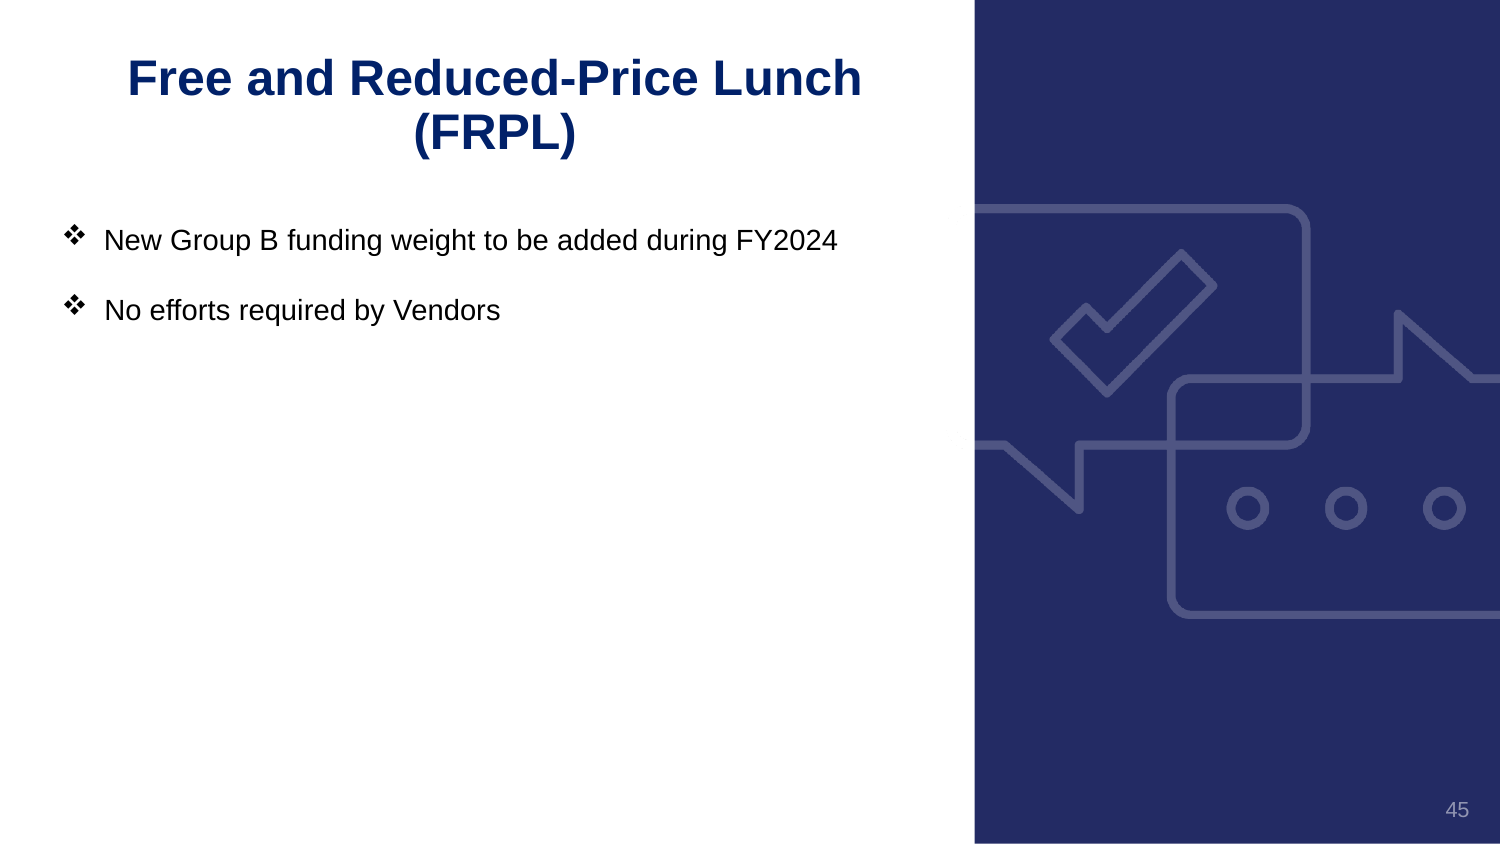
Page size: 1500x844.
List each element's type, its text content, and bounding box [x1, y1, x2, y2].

picture [946, 204, 1500, 619]
text_box New Group B funding weight to be added during FY2024 No efforts required by Vendors [50, 215, 946, 474]
list Free and Reduced-Price Lunch (FRPL) [70, 46, 920, 158]
